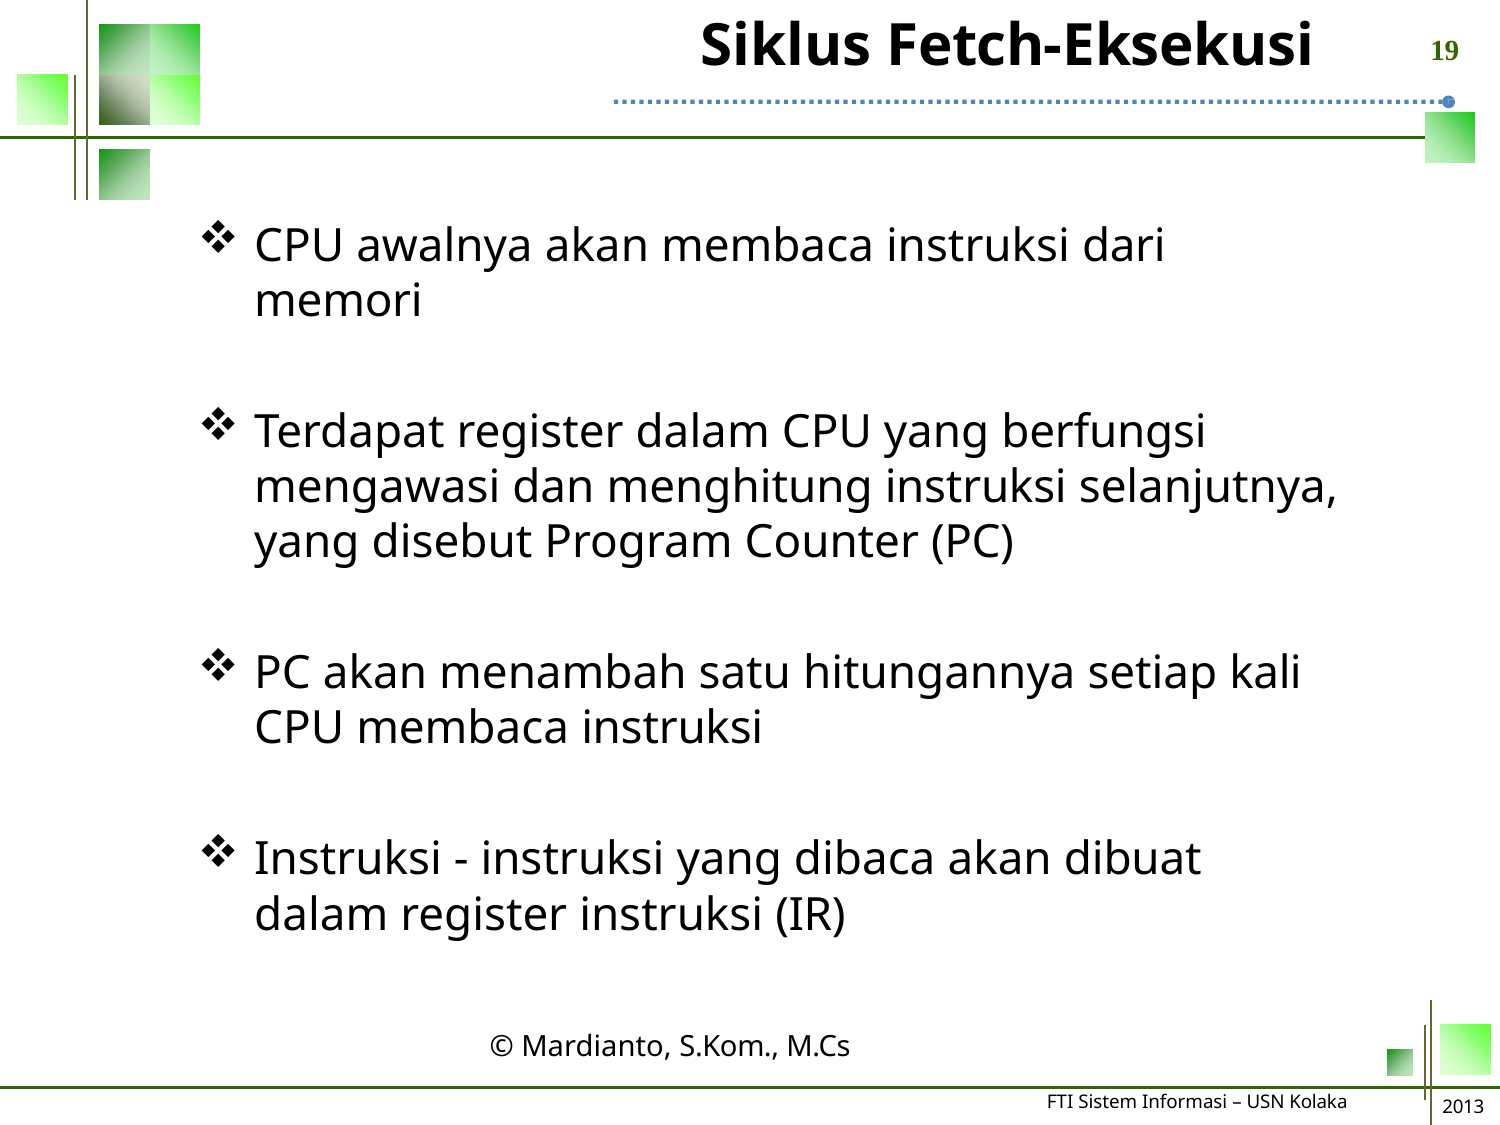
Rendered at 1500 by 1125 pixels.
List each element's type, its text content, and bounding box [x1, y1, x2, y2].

slide_number 2013 [1440, 1092, 1493, 1125]
picture [1440, 1024, 1491, 1075]
picture [17, 74, 68, 125]
text_box 19 [1428, 29, 1463, 67]
text_box © Mardianto, S.Kom., M.Cs [487, 1025, 1010, 1062]
title Siklus Fetch-Eksekusi [698, 5, 1414, 196]
text_box FTI Sistem Informasi – USN Kolaka [1044, 1087, 1418, 1113]
picture [99, 149, 150, 200]
picture [1425, 112, 1475, 163]
picture [99, 24, 200, 125]
text_box [1438, 95, 1455, 109]
text_box CPU awalnya akan membaca instruksi dari memori Terdapat register dalam CPU yang berfungsi mengawasi dan menghitung instruksi selanjutnya, yang disebut Program Counter (PC) PC akan menambah satu hitungannya setiap kali CPU membaca instruksi Instruksi - instruksi yang dibaca akan dibuat dalam register instruksi (IR) [195, 213, 1385, 940]
picture [1387, 1049, 1413, 1076]
